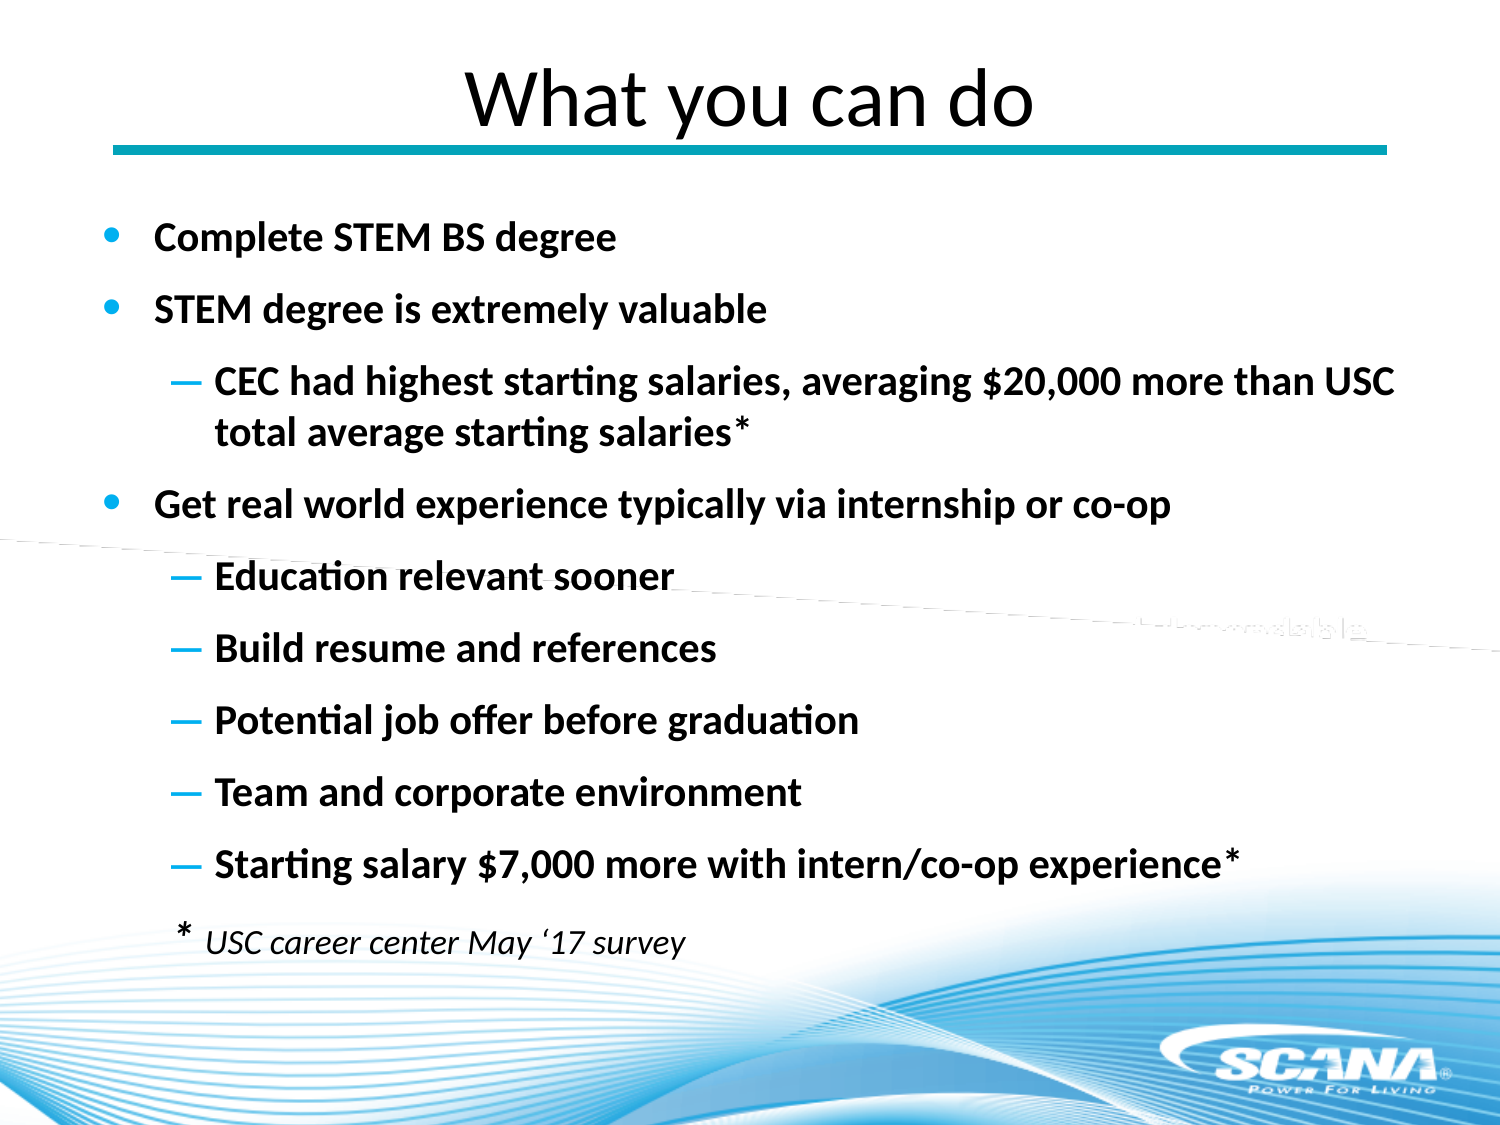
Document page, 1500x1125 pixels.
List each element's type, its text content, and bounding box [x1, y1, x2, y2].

list Complete STEM BS degree STEM degree is extremely valuable CEC had highest starting salaries, averaging $20,000 more than USC total average starting salaries* Get real world experience typically via internship or co-op Education relevant sooner Build resume and references Potential job offer before graduation Team and corporate environment Starting salary $7,000 more with intern/co-op experience* * USC career center May ‘17 survey [87, 201, 1413, 977]
title What you can do [112, 0, 1388, 198]
